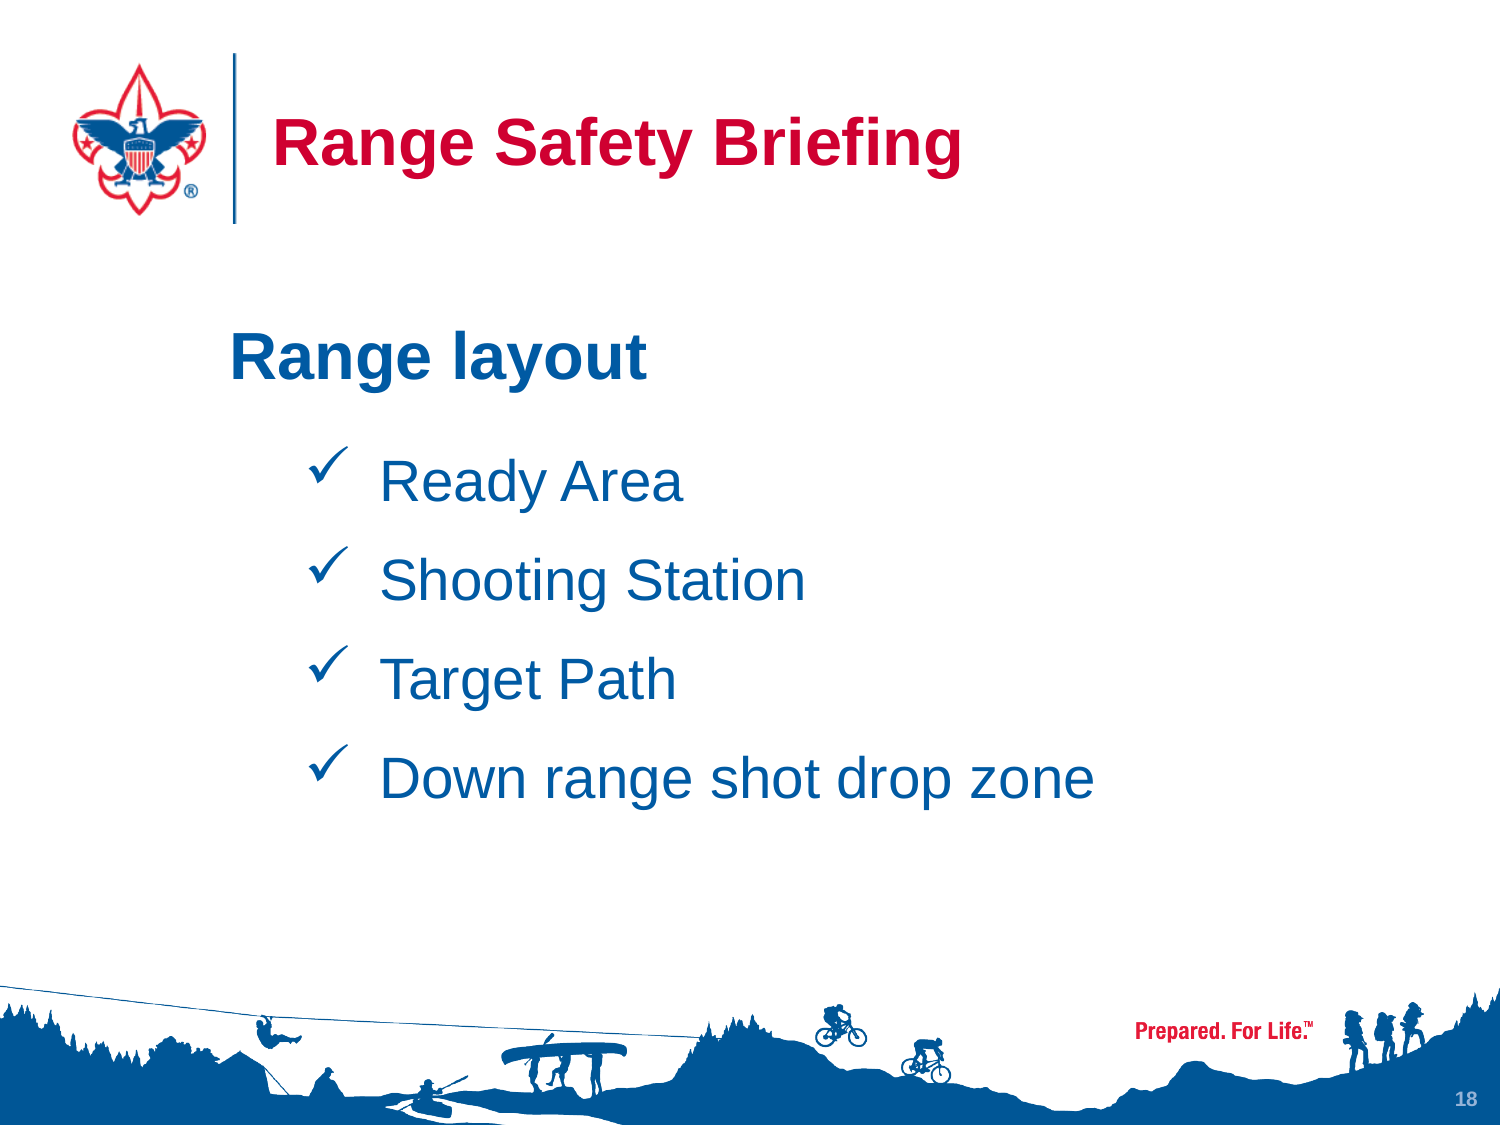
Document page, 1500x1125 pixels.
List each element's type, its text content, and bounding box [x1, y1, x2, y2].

slide_number 18 [1425, 1067, 1493, 1125]
list Range layout Ready Area Shooting Station Target Path Down range shot drop zone [213, 305, 1286, 1002]
picture [0, 984, 1500, 1125]
title Range Safety Briefing [256, 44, 1413, 233]
picture [72, 53, 237, 224]
